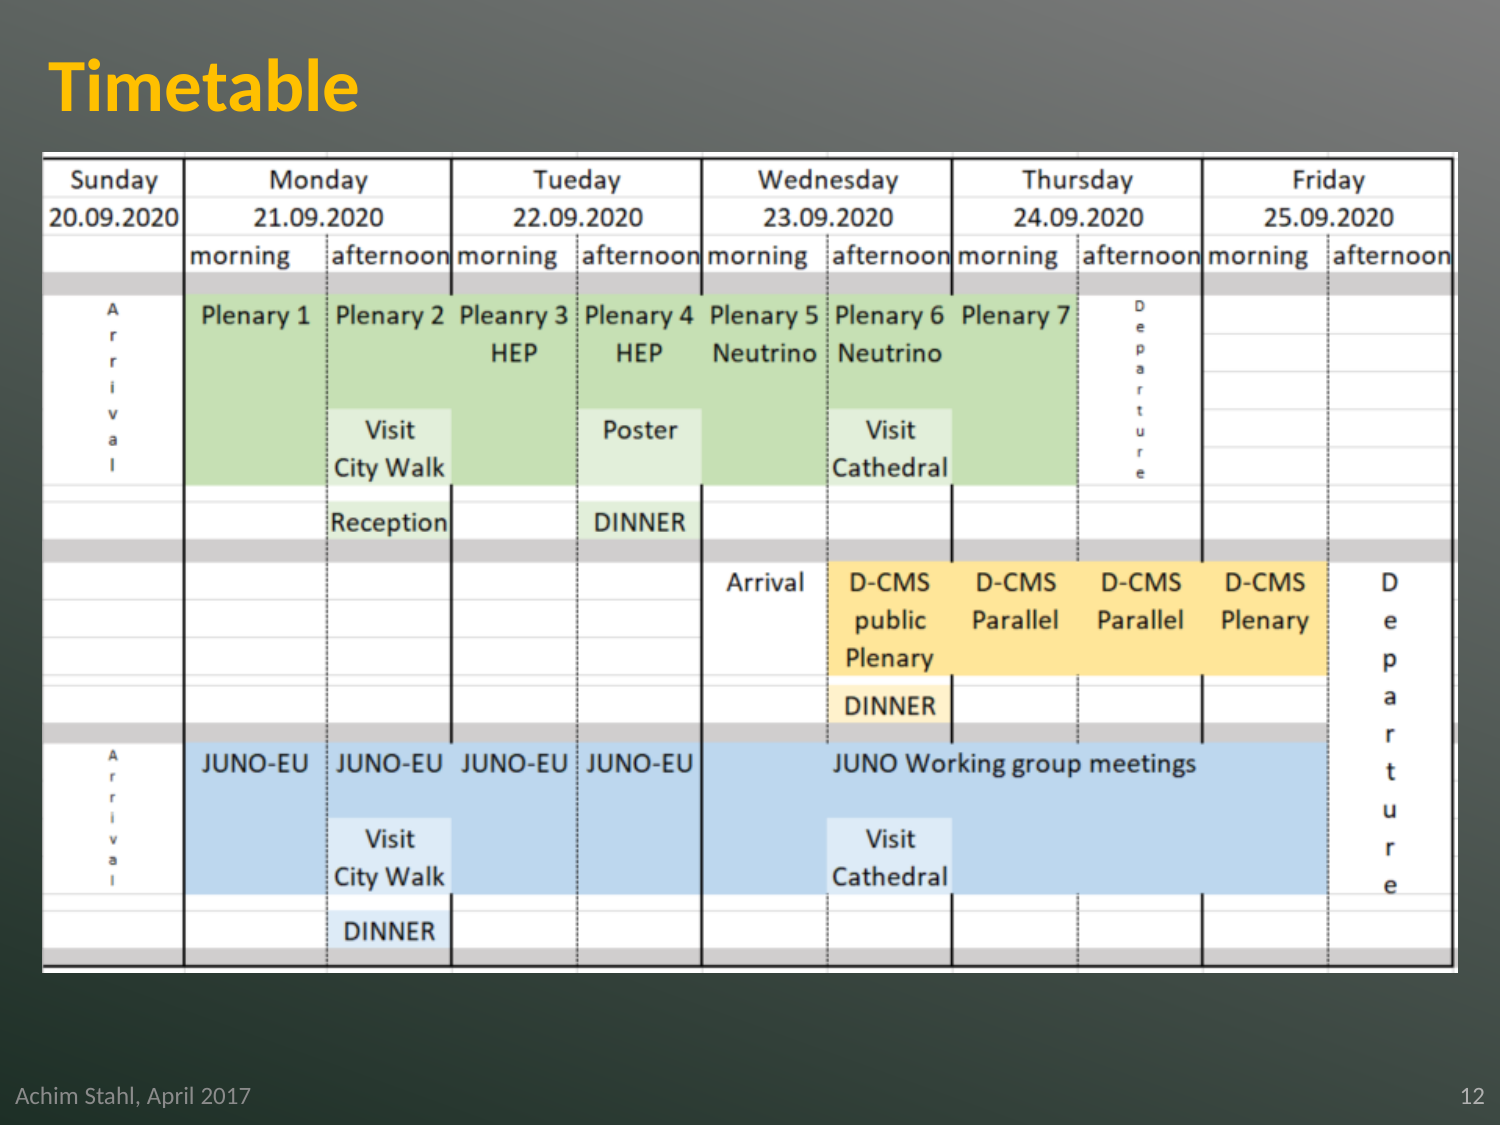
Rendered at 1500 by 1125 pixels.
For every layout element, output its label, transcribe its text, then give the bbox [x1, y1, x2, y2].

slide_number 12 [1162, 1065, 1500, 1125]
text_box Timetable [33, 28, 377, 134]
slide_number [0, 1065, 338, 1125]
picture [42, 152, 1458, 973]
